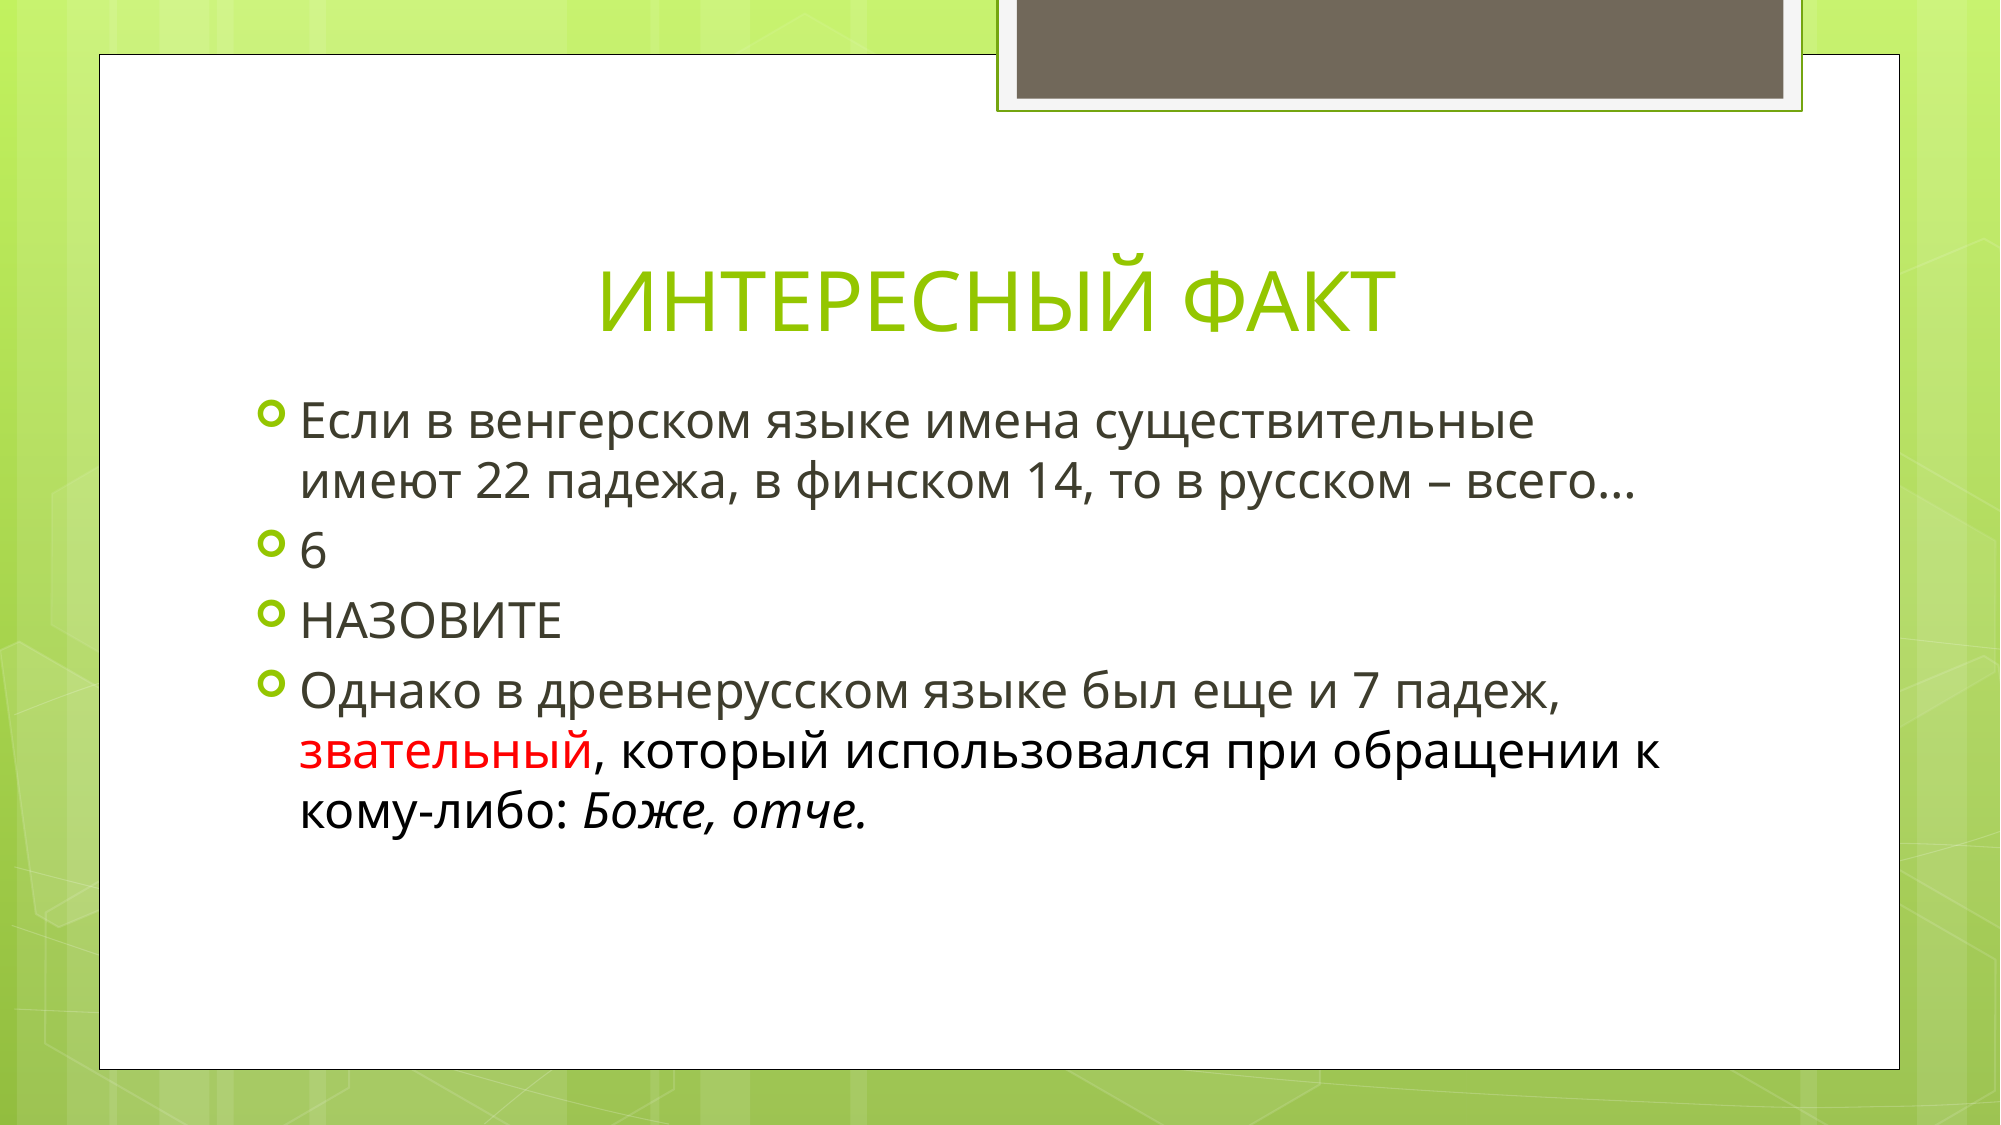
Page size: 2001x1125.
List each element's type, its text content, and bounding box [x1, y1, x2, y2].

title ИНТЕРЕСНЫЙ ФАКТ [228, 168, 1765, 357]
list Если в венгерском языке имена существительные имеют 22 падежа, в финском 14, то в русском – всего… 6 НАЗОВИТЕ Однако в древнерусском языке был еще и 7 падеж, звательный, который использовался при обращении к кому-либо: Боже, отче. [228, 381, 1711, 957]
